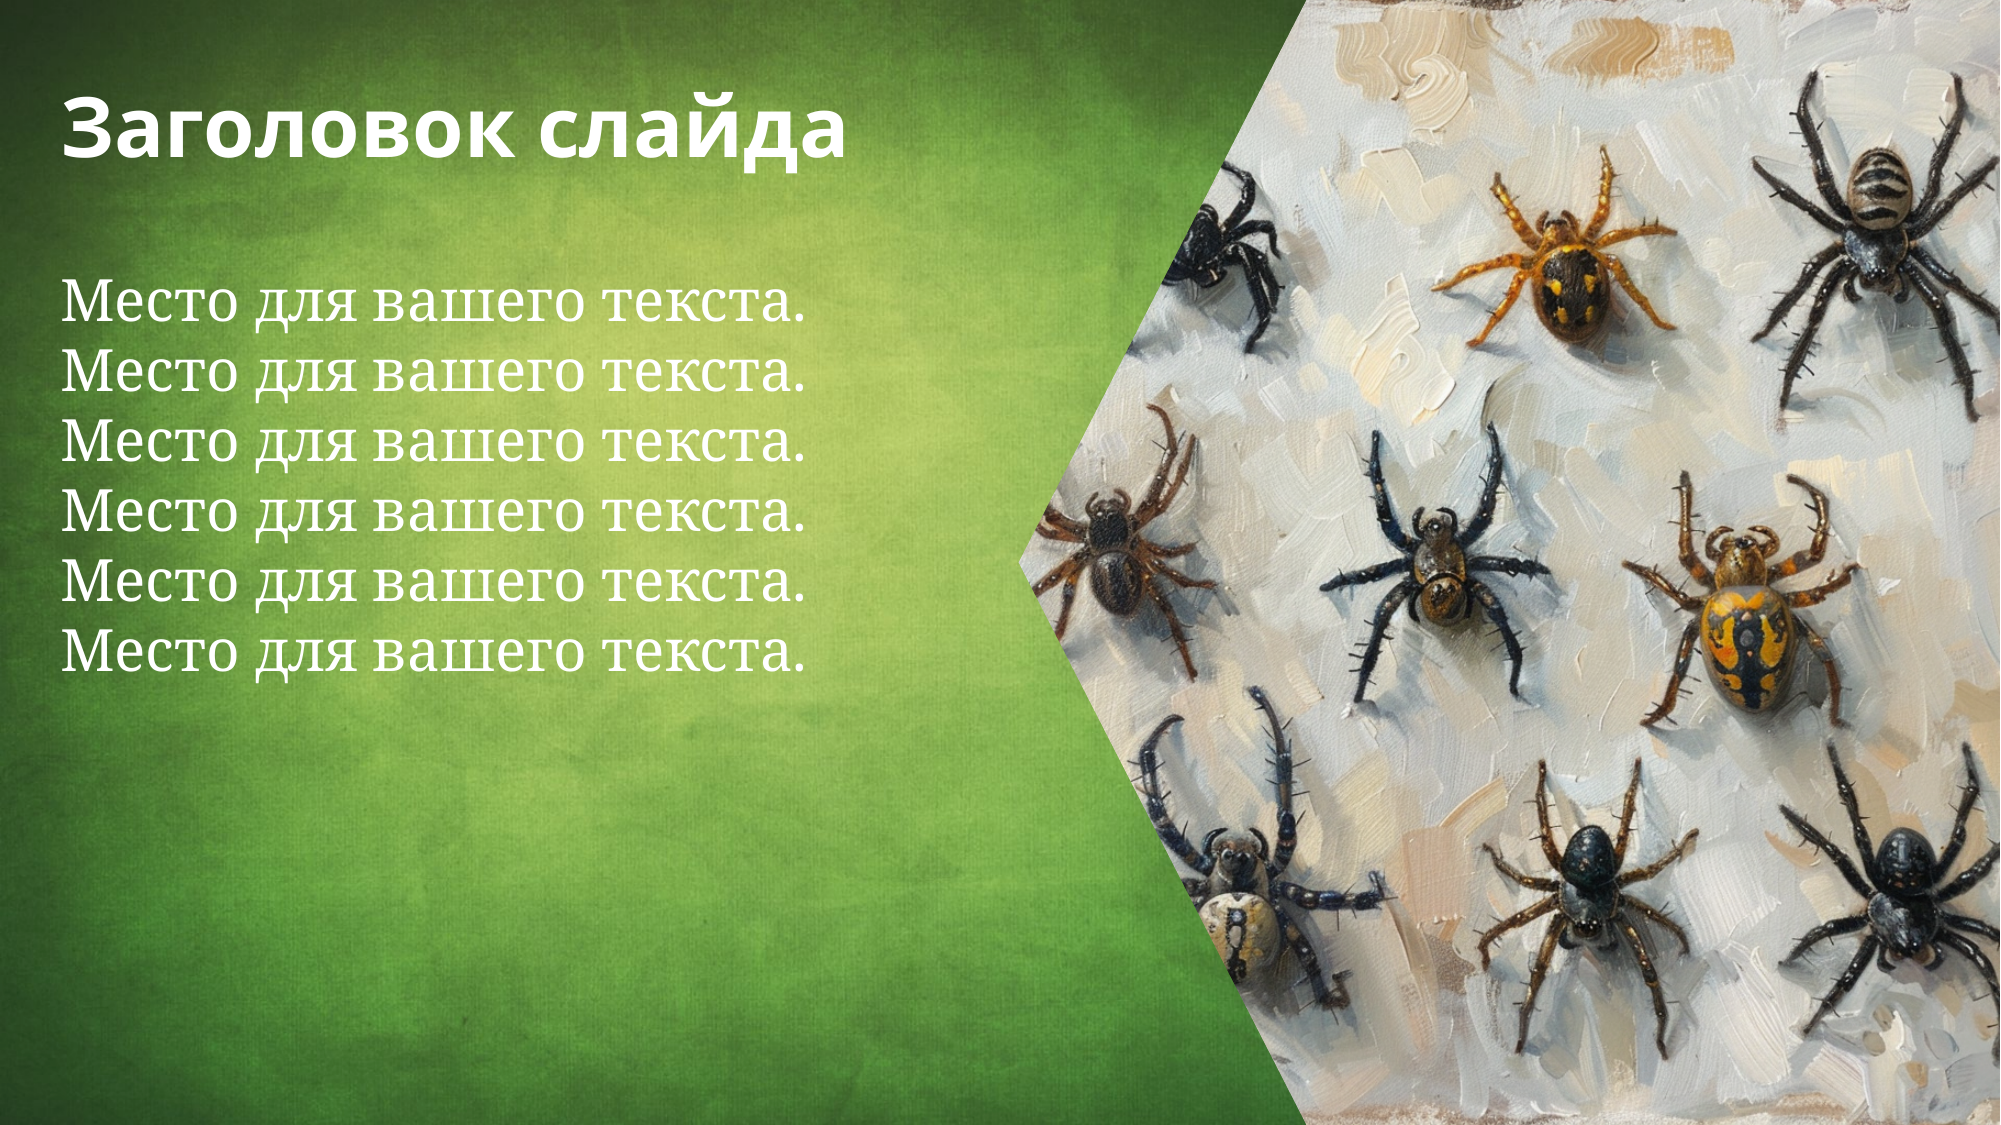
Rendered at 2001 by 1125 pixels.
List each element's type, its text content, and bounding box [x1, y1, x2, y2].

picture [1018, 0, 2000, 1125]
text_box Место для вашего текста. Место для вашего текста. Место для вашего текста. Место для вашего текста. Место для вашего текста. Место для вашего текста. [45, 255, 950, 761]
text_box Заголовок слайда [45, 77, 950, 255]
